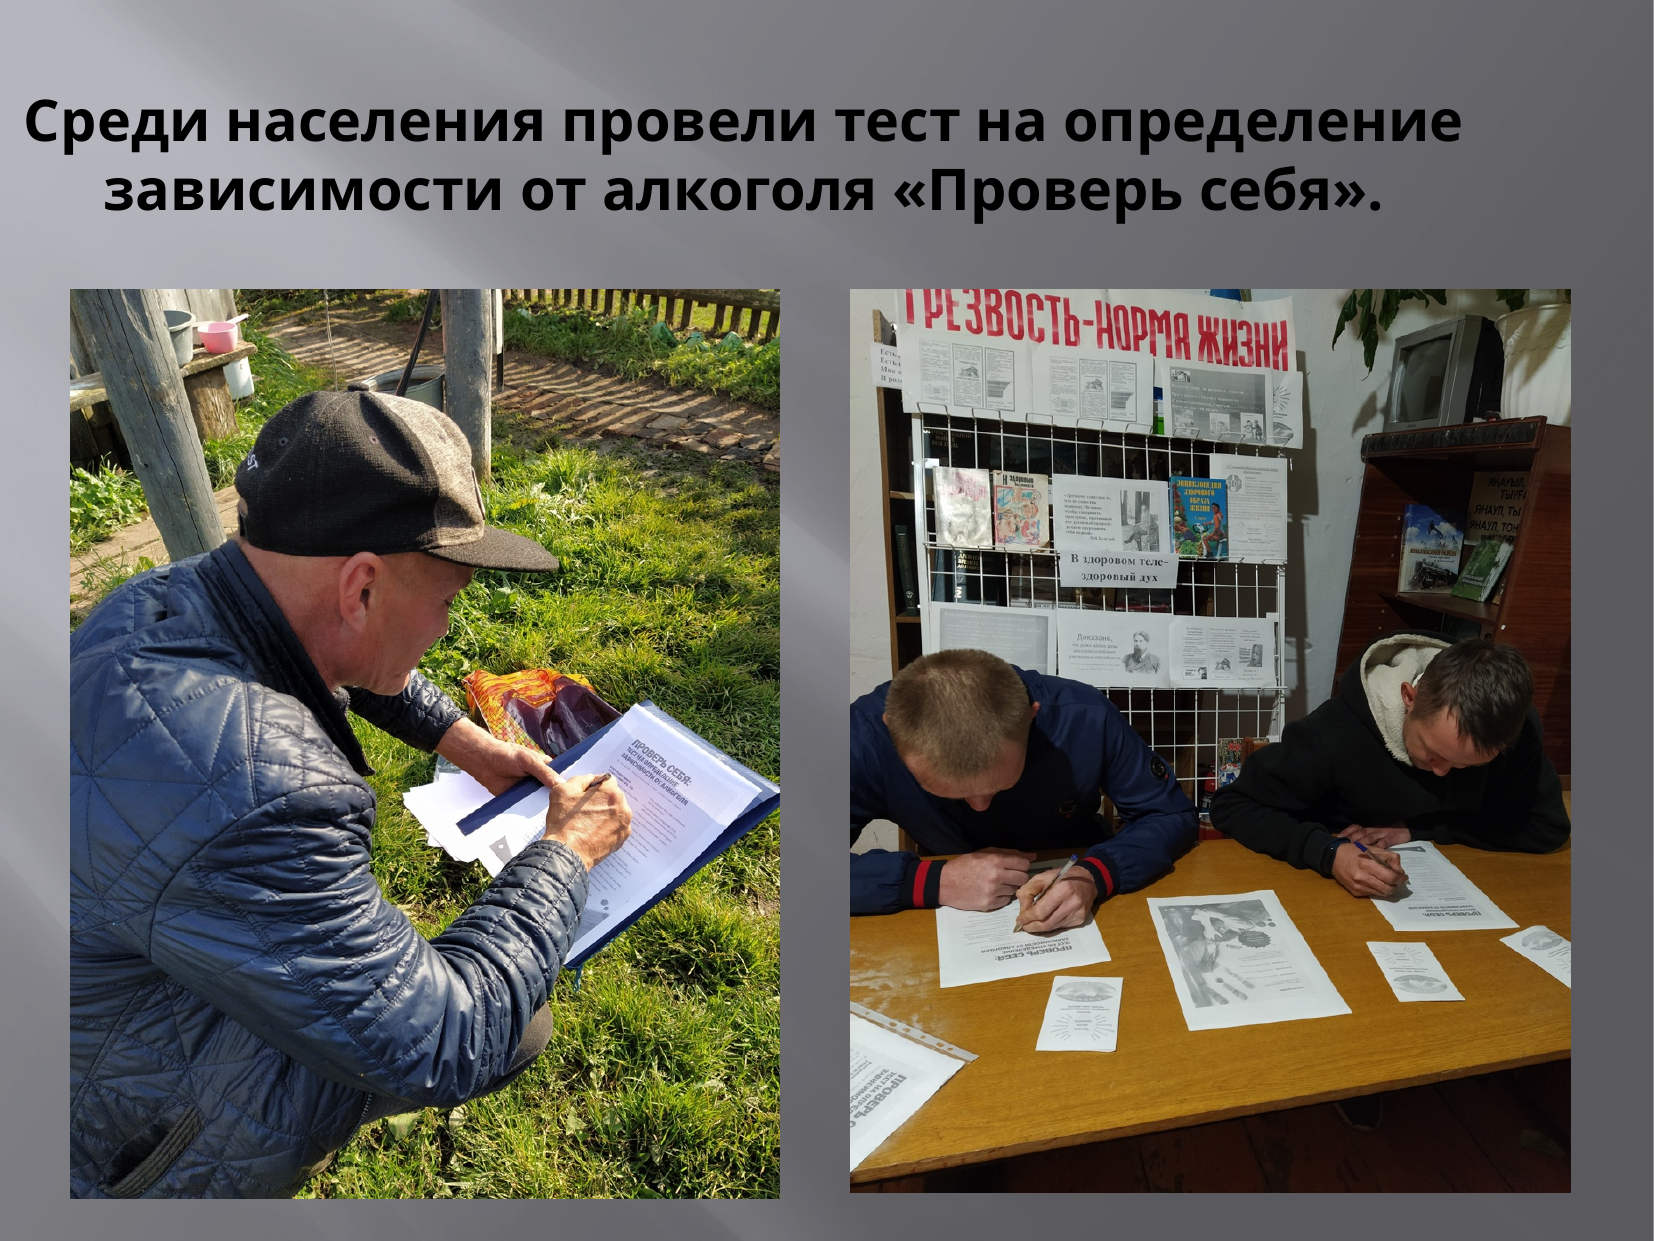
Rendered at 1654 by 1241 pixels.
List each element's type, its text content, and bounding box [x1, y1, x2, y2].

title Среди населения провели тест на определение зависимости от алкоголя «Проверь себя». [0, 49, 1489, 257]
picture [850, 289, 1572, 1193]
picture [70, 289, 780, 1199]
